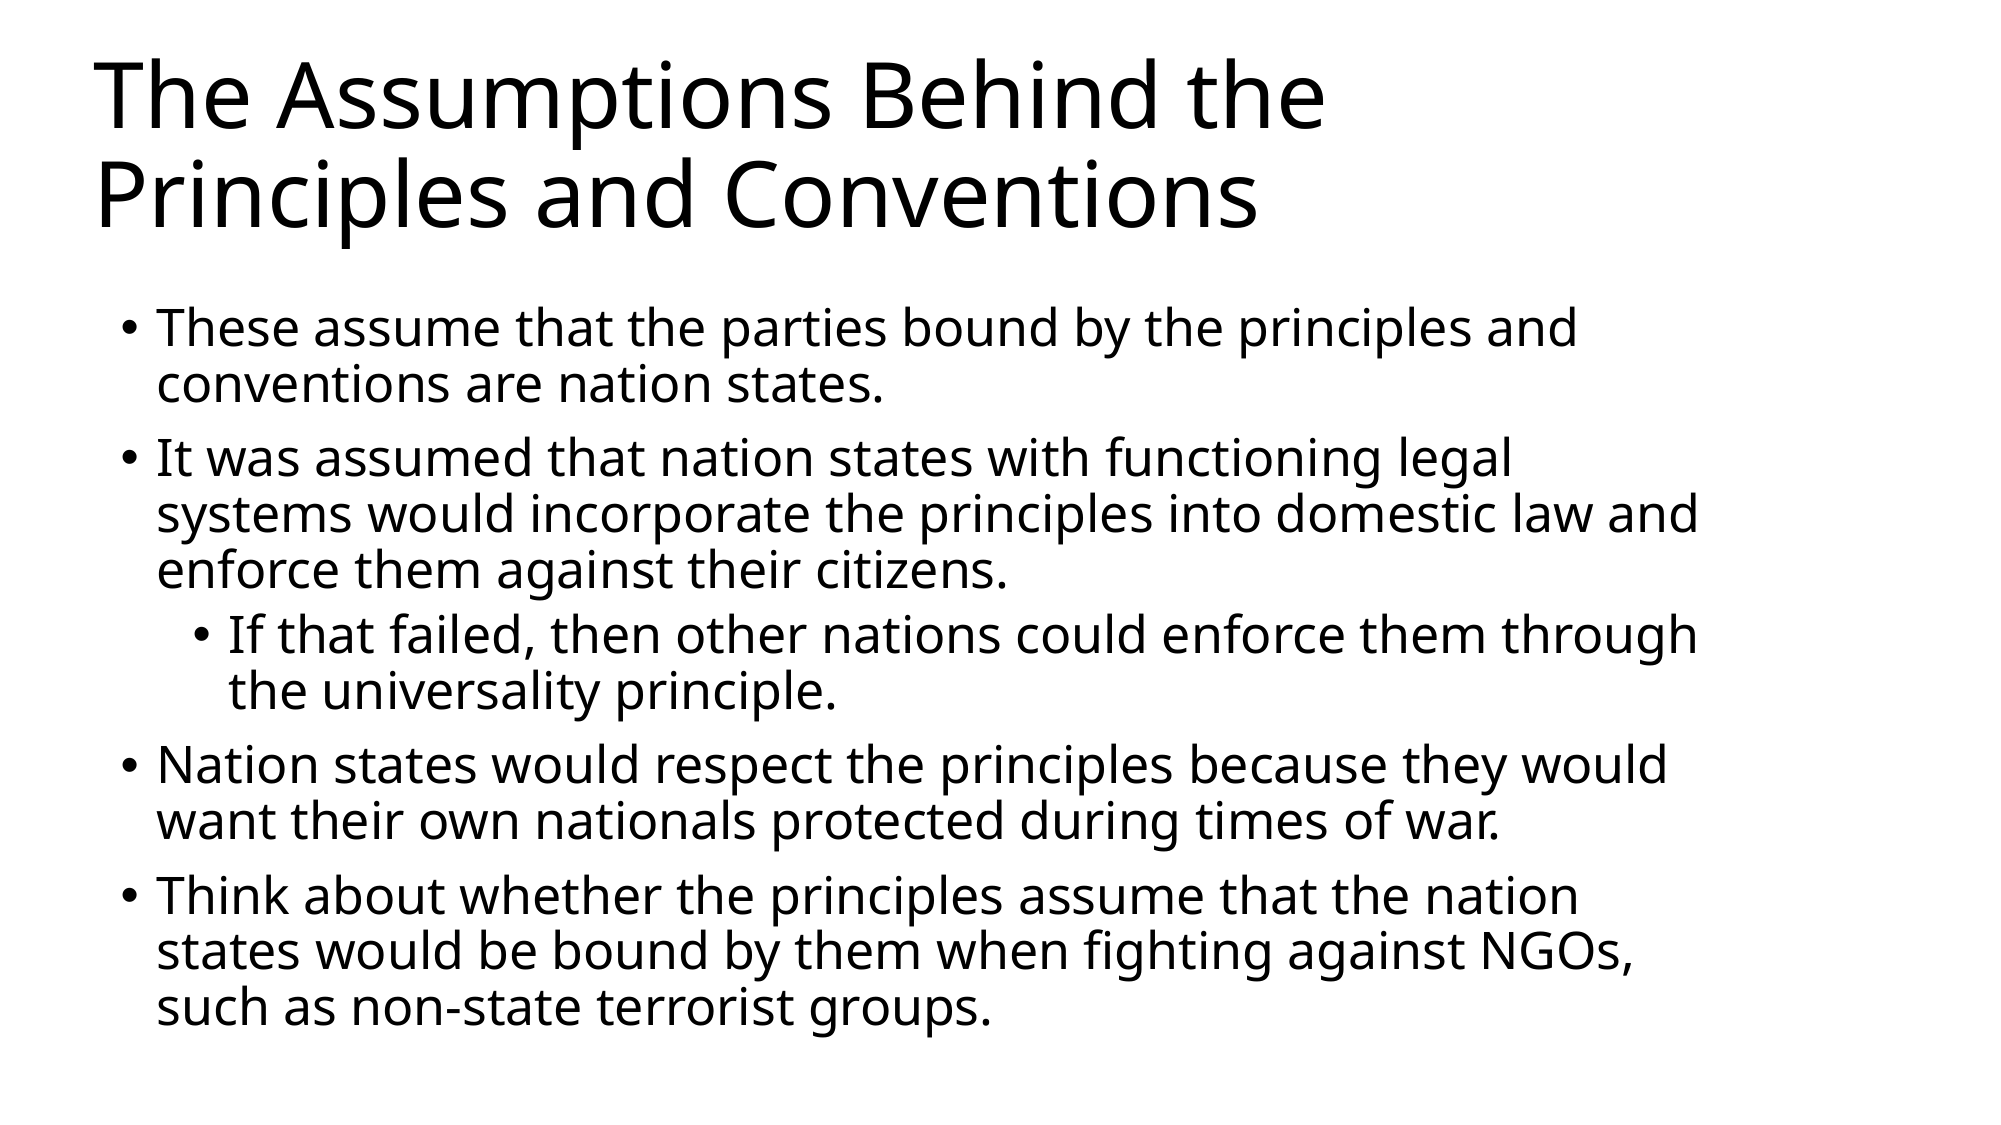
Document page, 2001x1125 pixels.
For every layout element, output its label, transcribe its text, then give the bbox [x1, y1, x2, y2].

list These assume that the parties bound by the principles and conventions are nation states. It was assumed that nation states with functioning legal systems would incorporate the principles into domestic law and enforce them against their citizens. If that failed, then other nations could enforce them through the universality principle. Nation states would respect the principles because they would want their own nationals protected during times of war. Think about whether the principles assume that the nation states would be bound by them when fighting against NGOs, such as non-state terrorist groups. [105, 294, 1727, 1052]
title The Assumptions Behind the Principles and Conventions [78, 39, 1598, 258]
